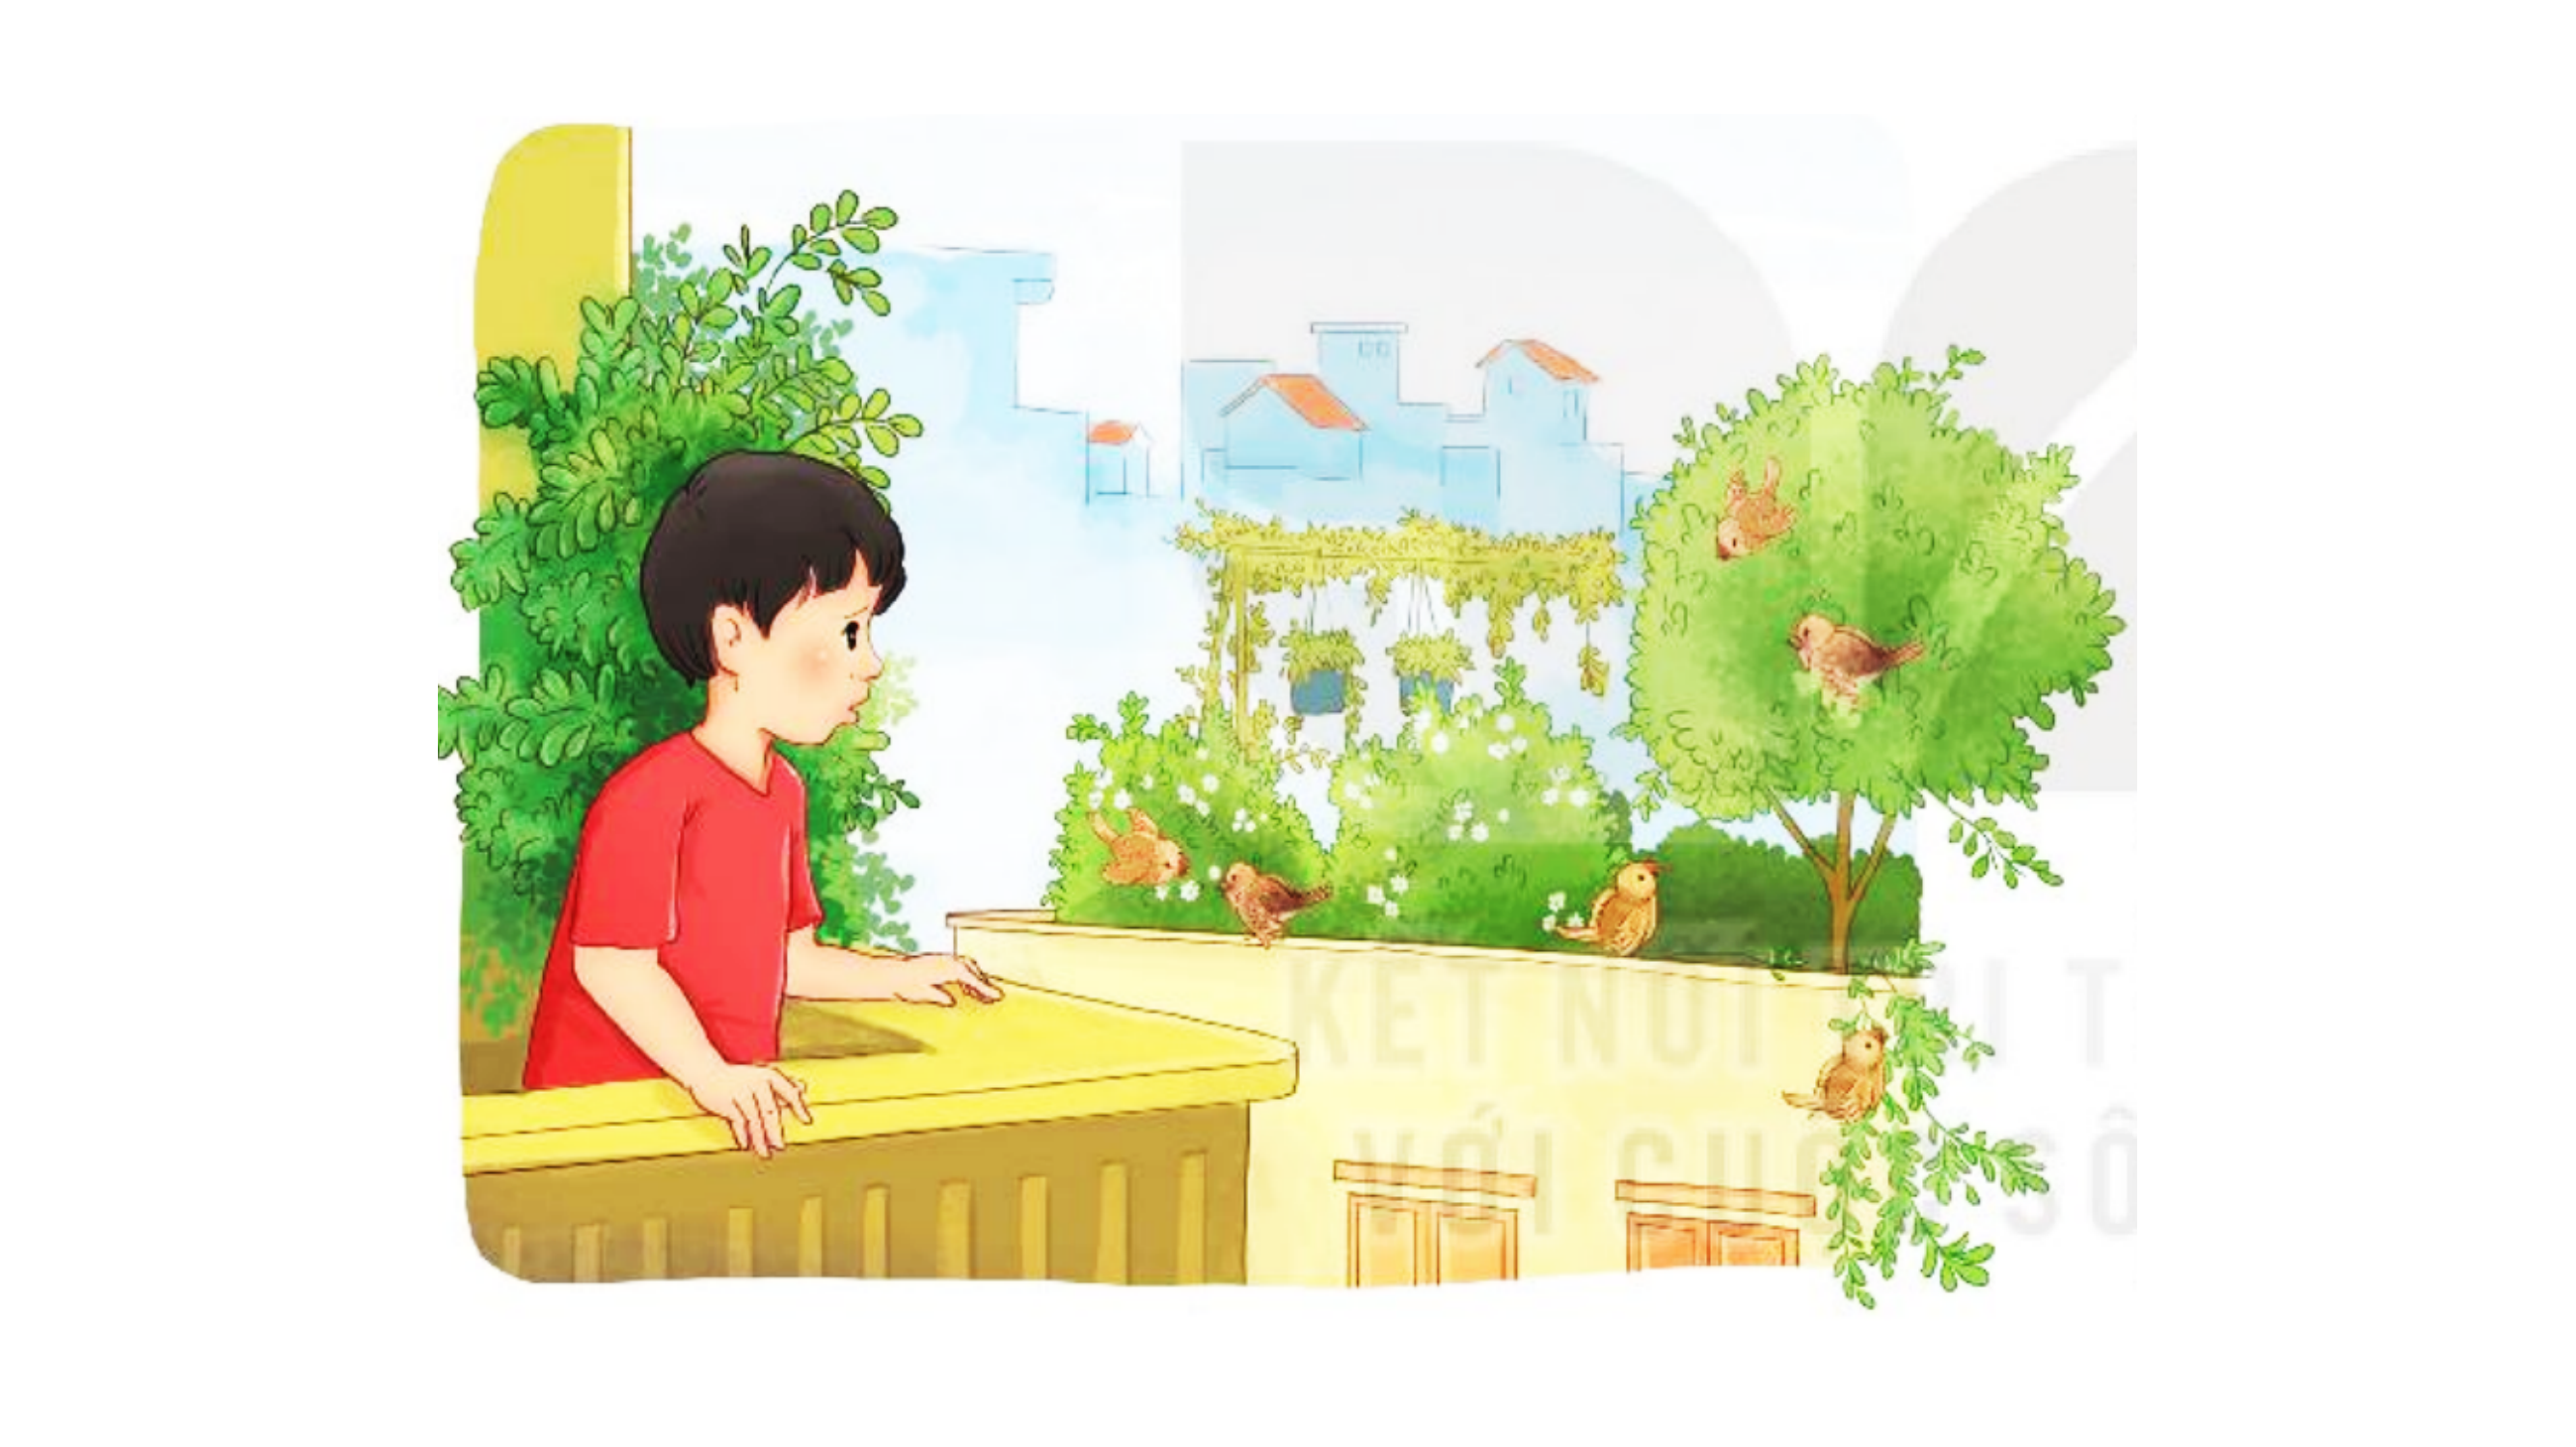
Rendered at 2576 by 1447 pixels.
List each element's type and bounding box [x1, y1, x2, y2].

picture [437, 114, 2138, 1333]
